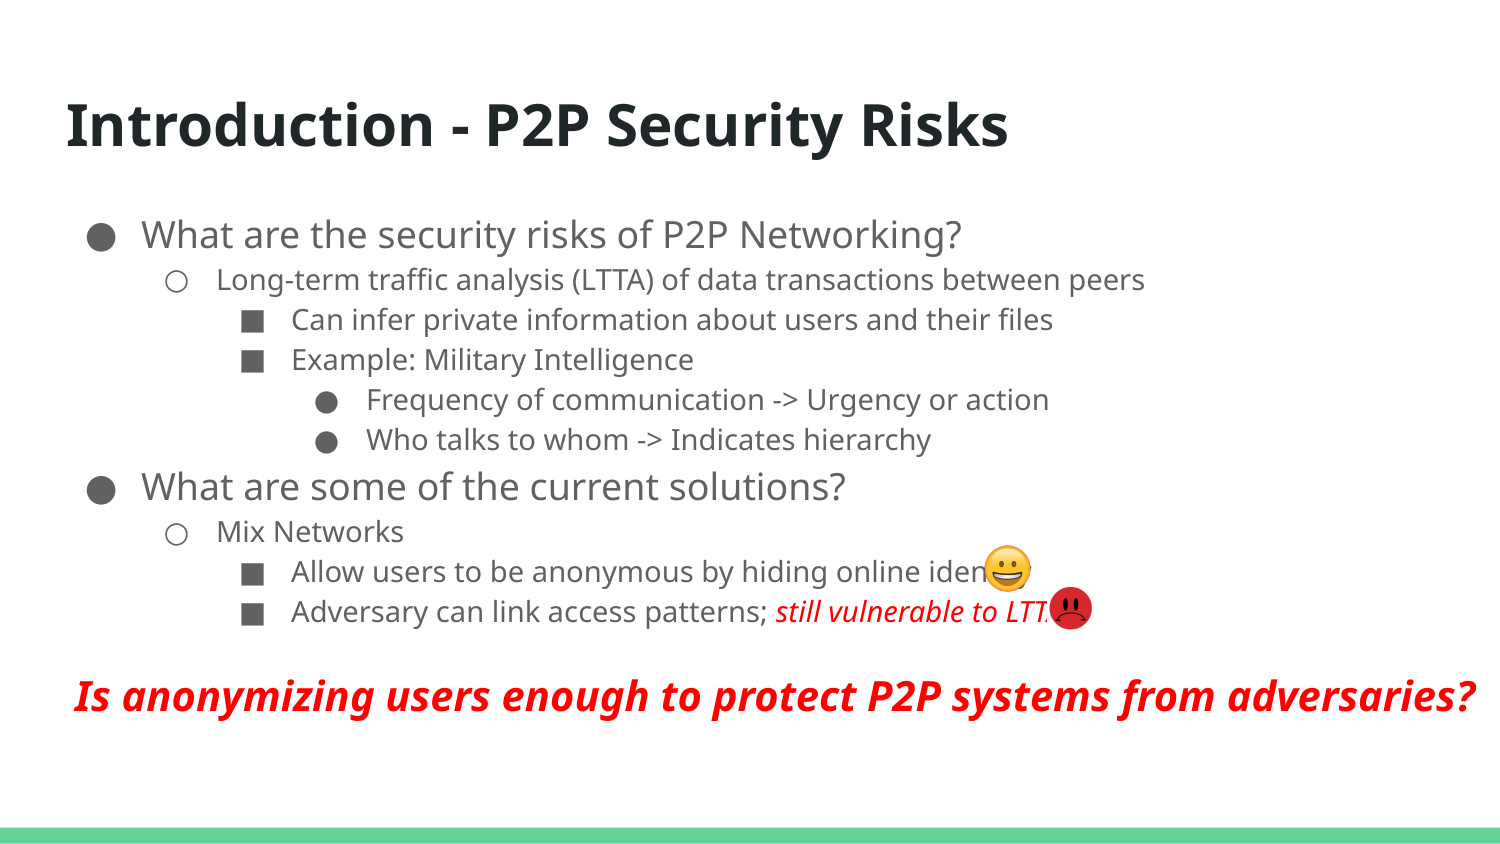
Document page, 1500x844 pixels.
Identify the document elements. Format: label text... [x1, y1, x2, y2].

picture [1047, 585, 1094, 631]
list What are the security risks of P2P Networking? Long-term traffic analysis (LTTA) of data transactions between peers Can infer private information about users and their files Example: Military Intelligence Frequency of communication -> Urgency or action Who talks to whom -> Indicates hierarchy What are some of the current solutions? Mix Networks Allow users to be anonymous by hiding online identity Adversary can link access patterns; still vulnerable to LTTA! Is anonymizing users enough to protect P2P systems from adversaries? [51, 189, 1500, 750]
picture [984, 545, 1031, 592]
title Introduction - P2P Security Risks [51, 72, 1449, 167]
